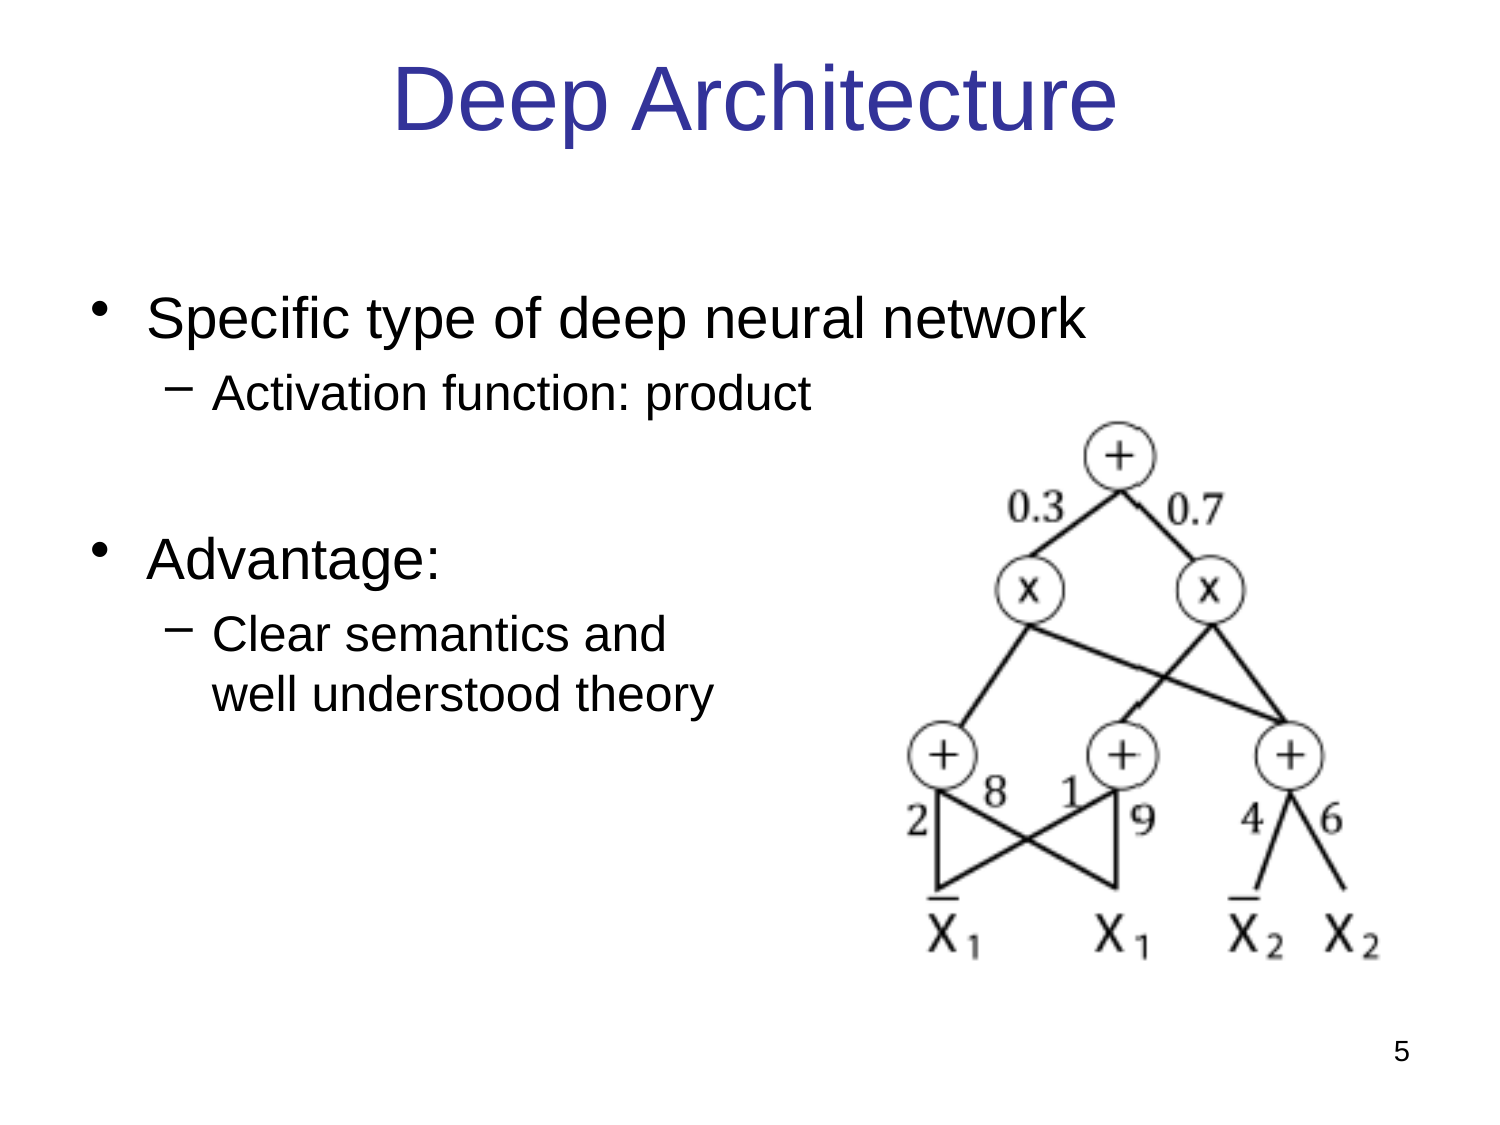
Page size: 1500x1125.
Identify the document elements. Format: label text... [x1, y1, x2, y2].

title Deep Architecture [24, 0, 1488, 188]
slide_number 5 [1074, 1024, 1425, 1103]
list Specific type of deep neural network Activation function: product Advantage: Clear semantics and well understood theory [75, 191, 1438, 1013]
picture [862, 387, 1390, 988]
